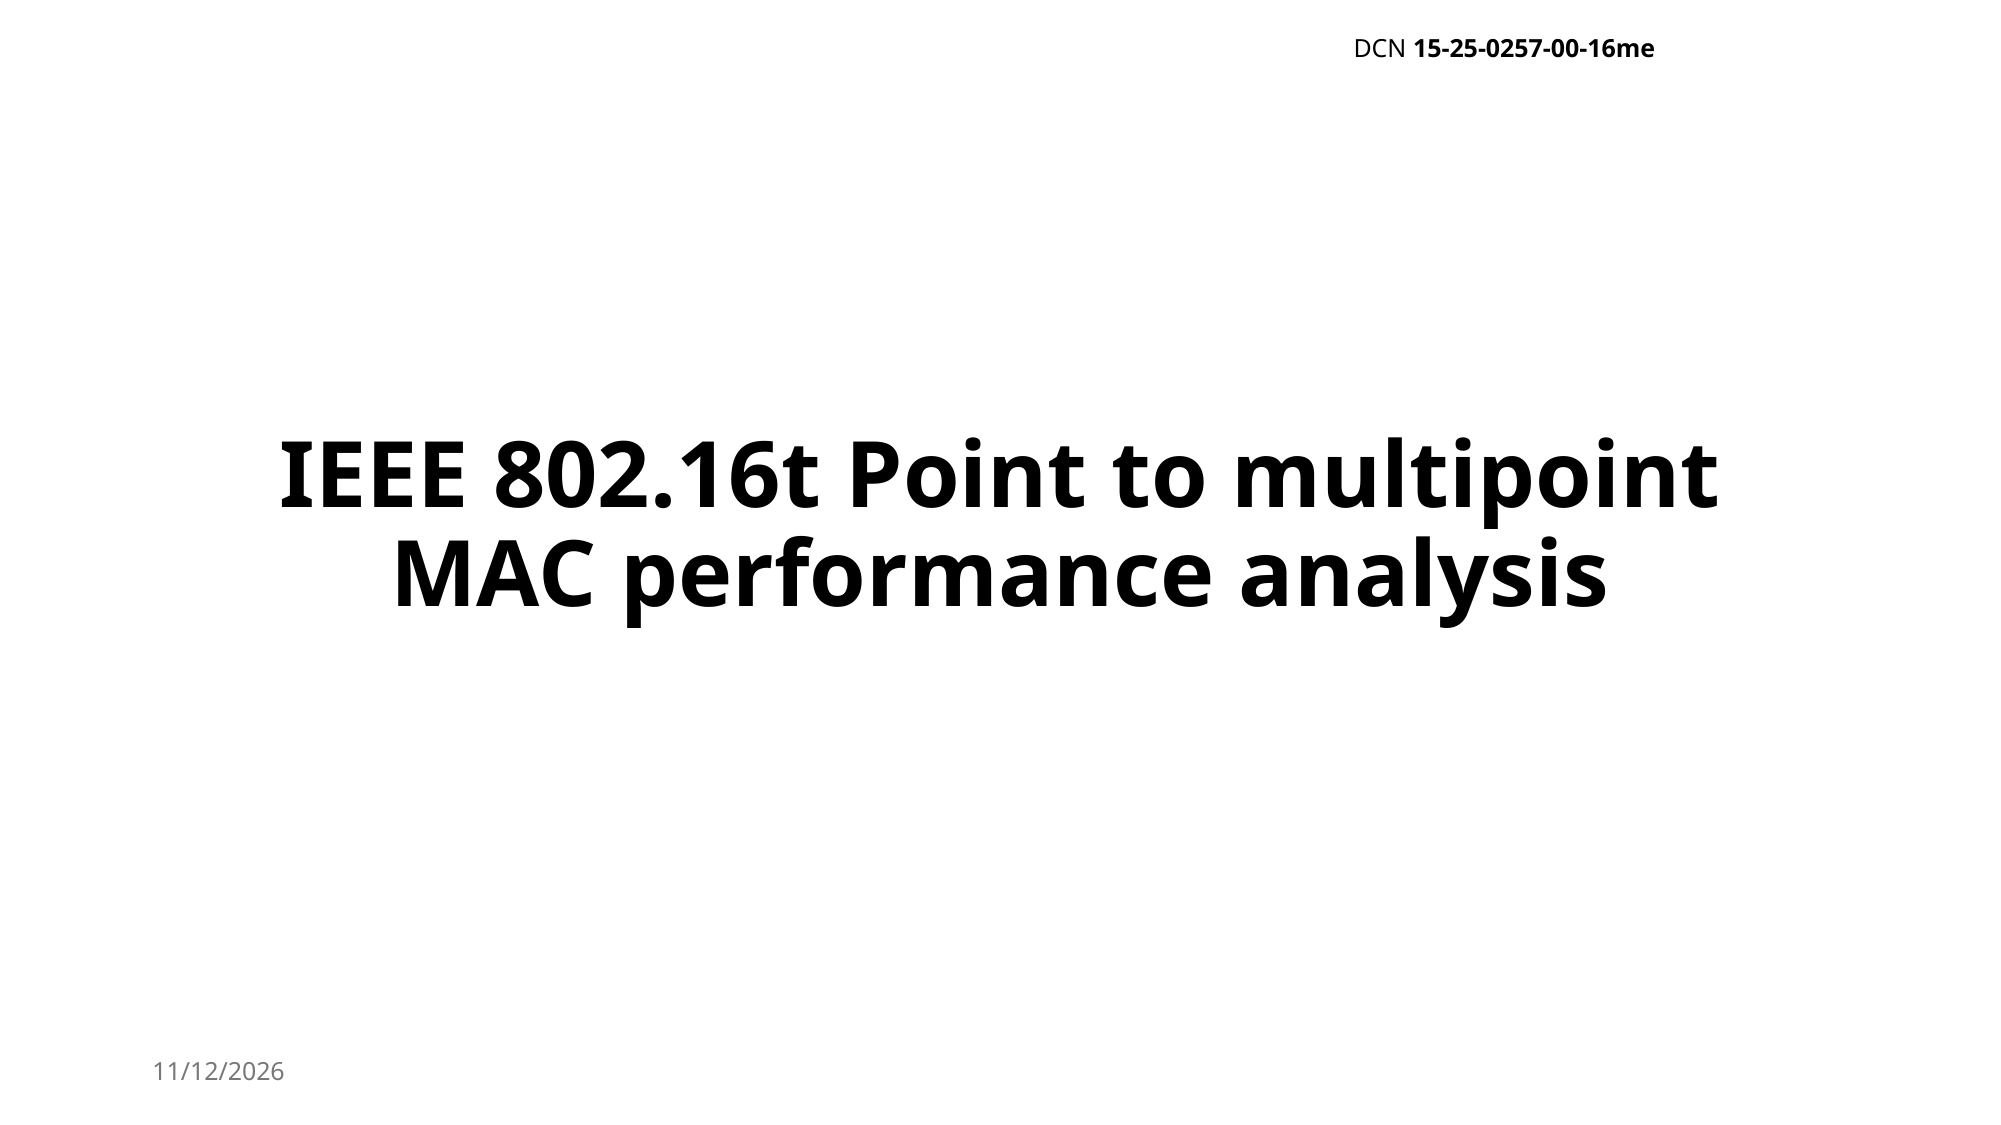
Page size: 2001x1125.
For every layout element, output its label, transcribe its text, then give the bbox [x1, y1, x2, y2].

title IEEE 802.16t Point to multipoint MAC performance analysis [249, 184, 1750, 634]
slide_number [137, 1042, 588, 1103]
